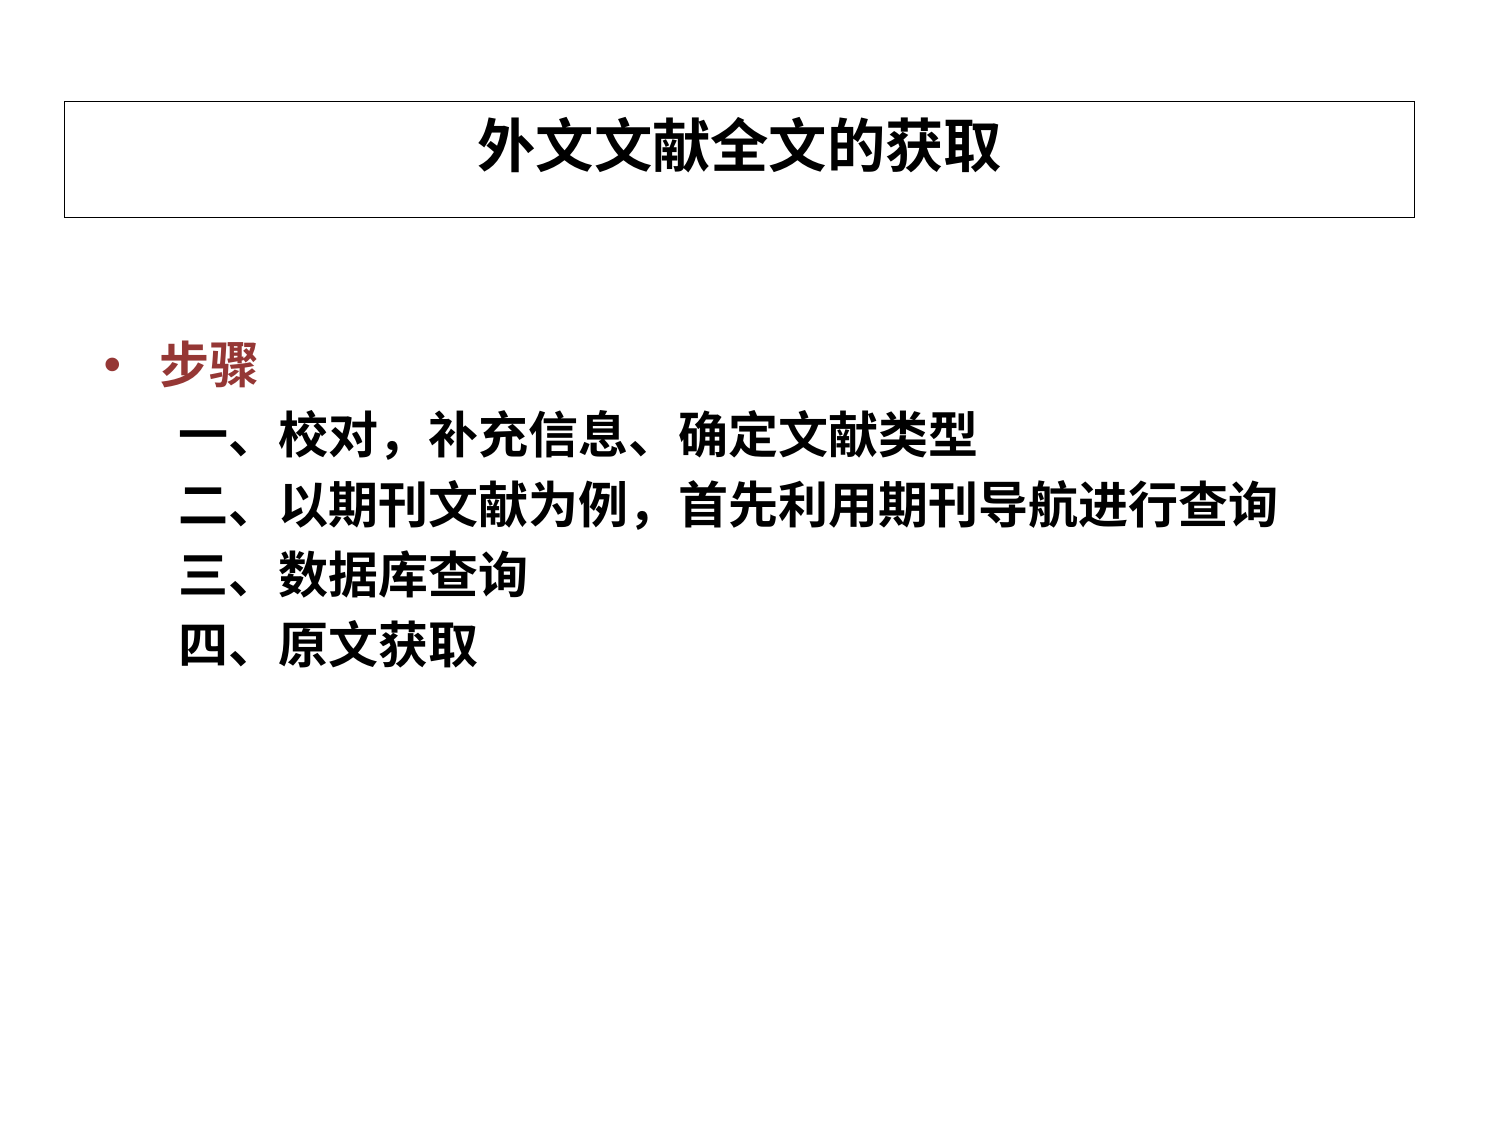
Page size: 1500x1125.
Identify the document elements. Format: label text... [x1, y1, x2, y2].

list 步骤 一、校对，补充信息、确定文献类型 二、以期刊文献为例，首先利用期刊导航进行查询 三、数据库查询 四、原文获取 [88, 326, 1304, 893]
title 外文文献全文的获取 [64, 101, 1415, 218]
